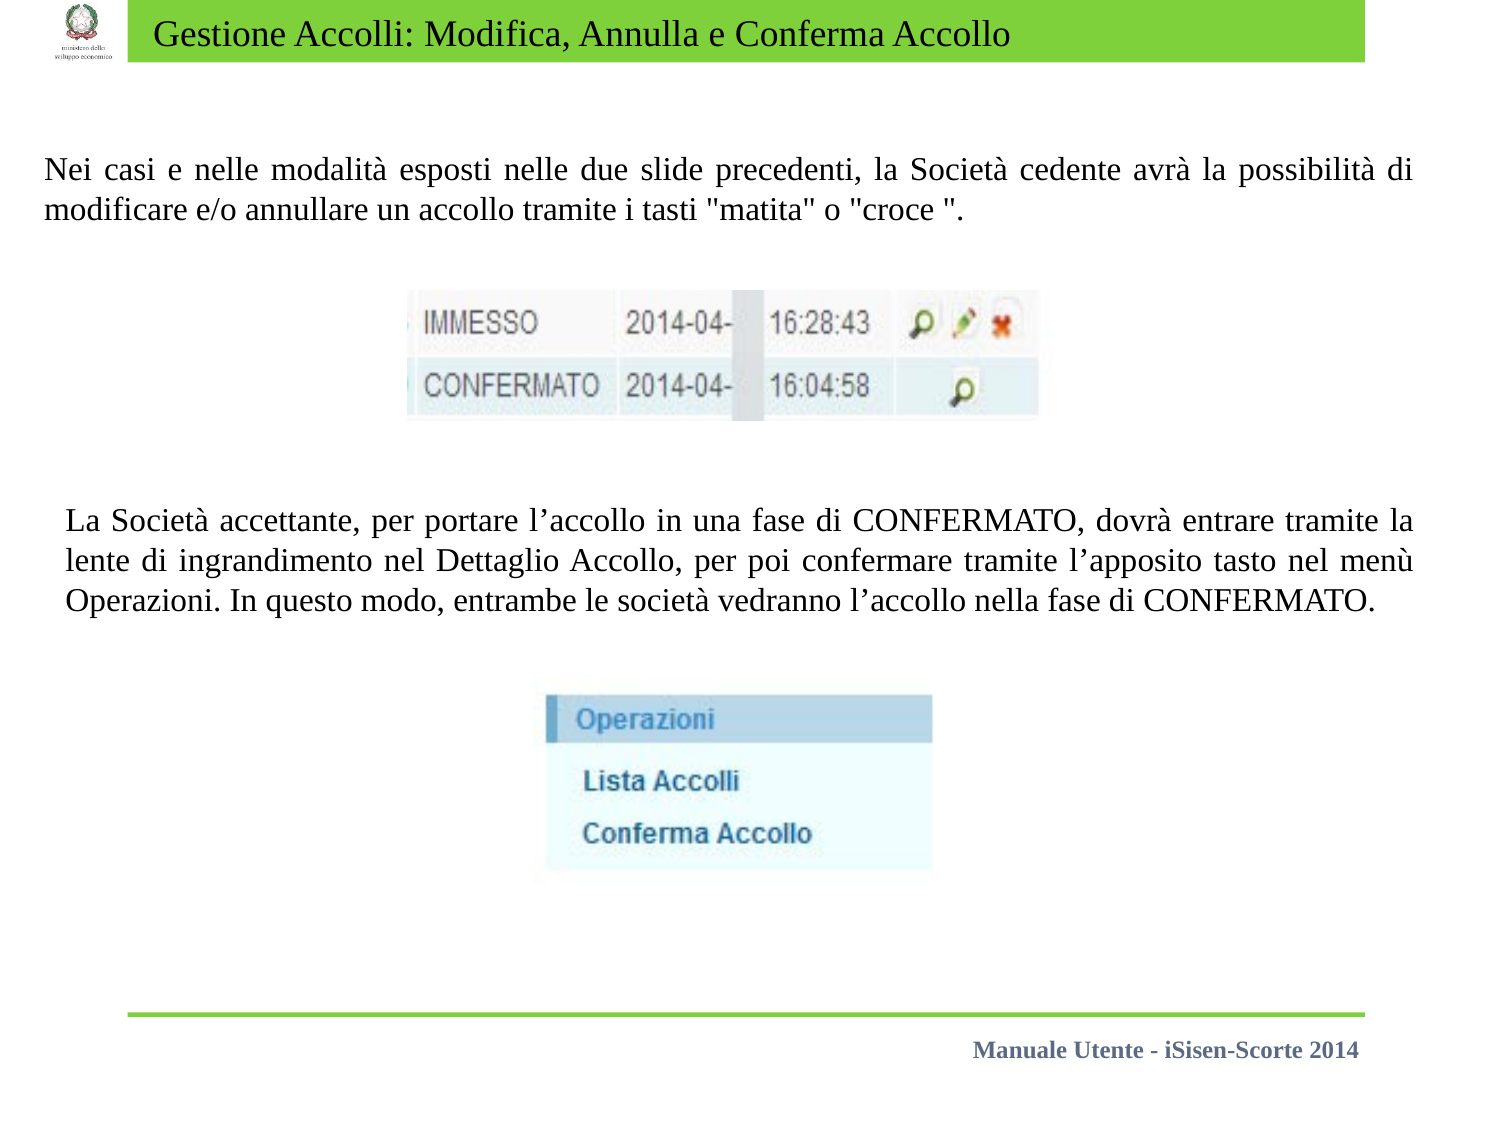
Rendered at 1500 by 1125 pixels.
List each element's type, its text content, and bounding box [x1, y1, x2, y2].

text_box Nei casi e nelle modalità esposti nelle due slide precedenti, la Società cedente avrà la possibilità di modificare e/o annullare un accollo tramite i tasti "matita" o "croce ". [29, 139, 1432, 235]
picture [52, 2, 113, 62]
slide_number Manuale Utente - iSisen-Scorte 2014 [938, 1018, 1375, 1079]
picture [532, 675, 949, 886]
text_box Gestione Accolli: Modifica, Annulla e Conferma Accollo [138, 1, 1323, 61]
picture [406, 289, 1054, 422]
text_box La Società accettante, per portare l’accollo in una fase di CONFERMATO, dovrà entrare tramite la lente di ingrandimento nel Dettaglio Accollo, per poi confermare tramite l’apposito tasto nel menù Operazioni. In questo modo, entrambe le società vedranno l’accollo nella fase di CONFERMATO. [50, 490, 1432, 626]
